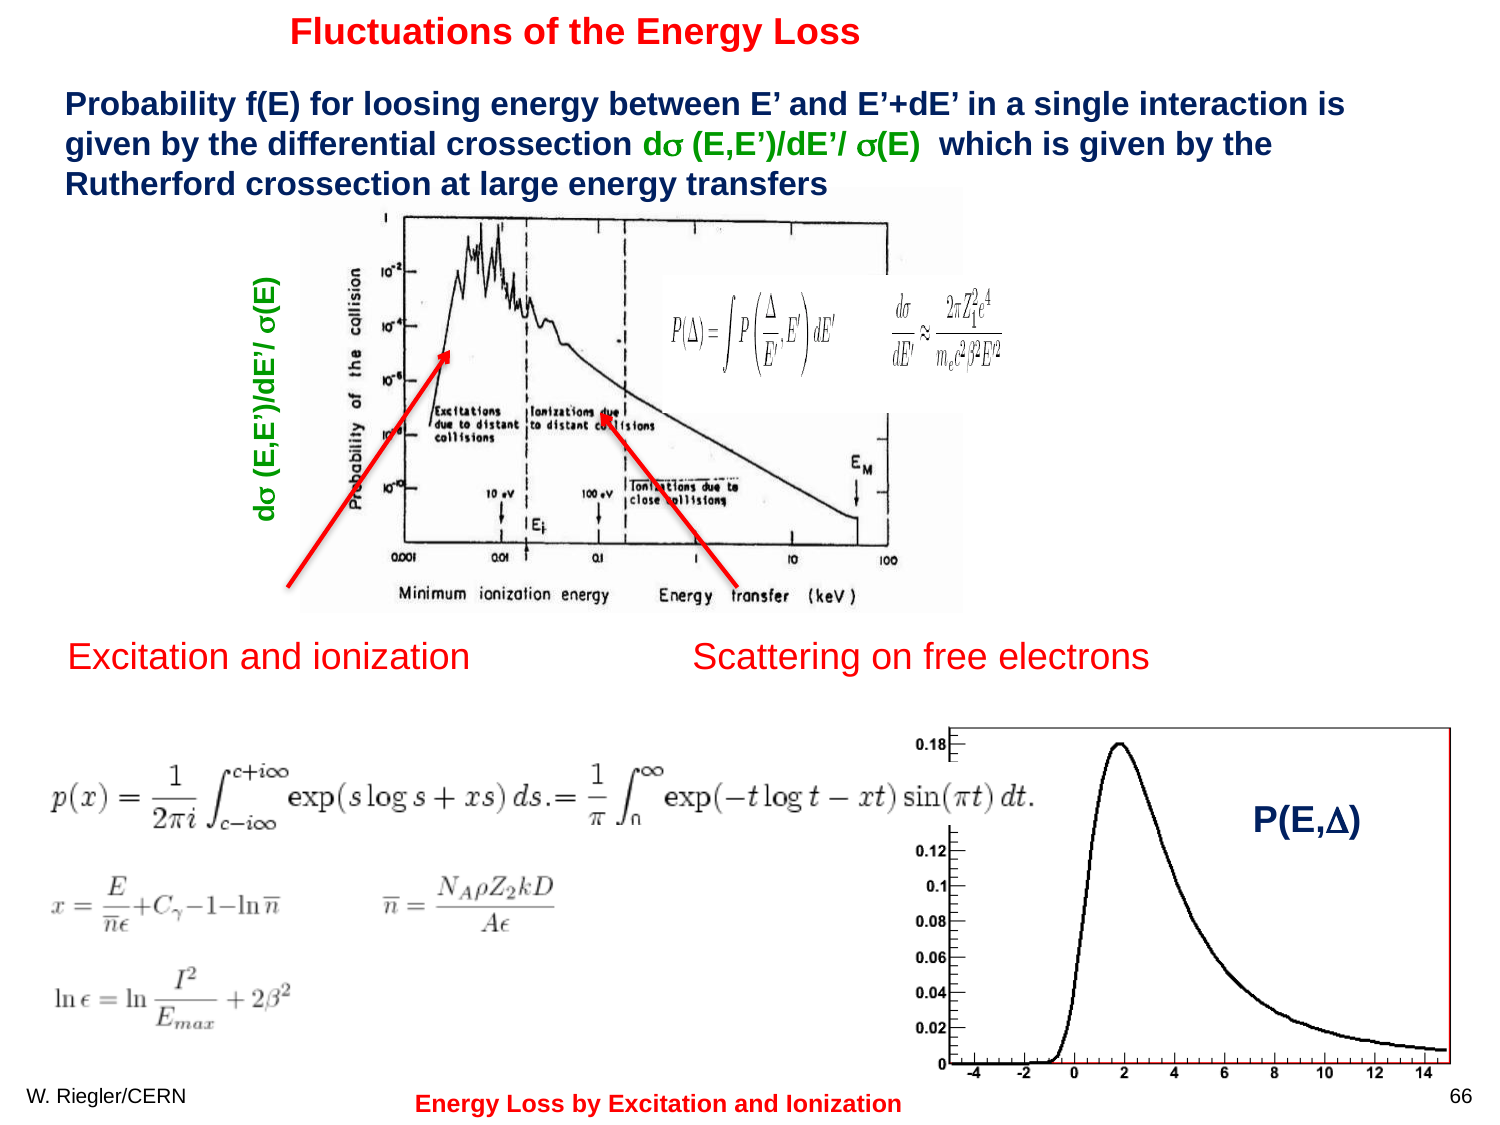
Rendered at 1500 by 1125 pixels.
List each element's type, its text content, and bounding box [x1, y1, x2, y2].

picture [37, 862, 564, 943]
text_box Scattering on free electrons [677, 624, 1166, 685]
picture [24, 687, 1500, 1108]
text_box Excitation and ionization [52, 624, 486, 685]
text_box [581, 430, 757, 569]
picture [49, 962, 298, 1034]
picture [299, 187, 1013, 613]
text_box Probability f(E) for loosing energy between E’ and E’+dE’ in a single interaction is given by the differential crossection d (E,E’)/dE’/ (E) which is given by the Rutherford crossection at large energy transfers [49, 74, 1400, 210]
footer W. Riegler/CERN [0, 1074, 213, 1125]
text_box Fluctuations of the Energy Loss [275, 0, 913, 60]
text_box d (E,E’)/dE’/ (E) [237, 261, 288, 538]
text_box Energy Loss by Excitation and Ionization [399, 1079, 975, 1125]
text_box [249, 387, 488, 551]
